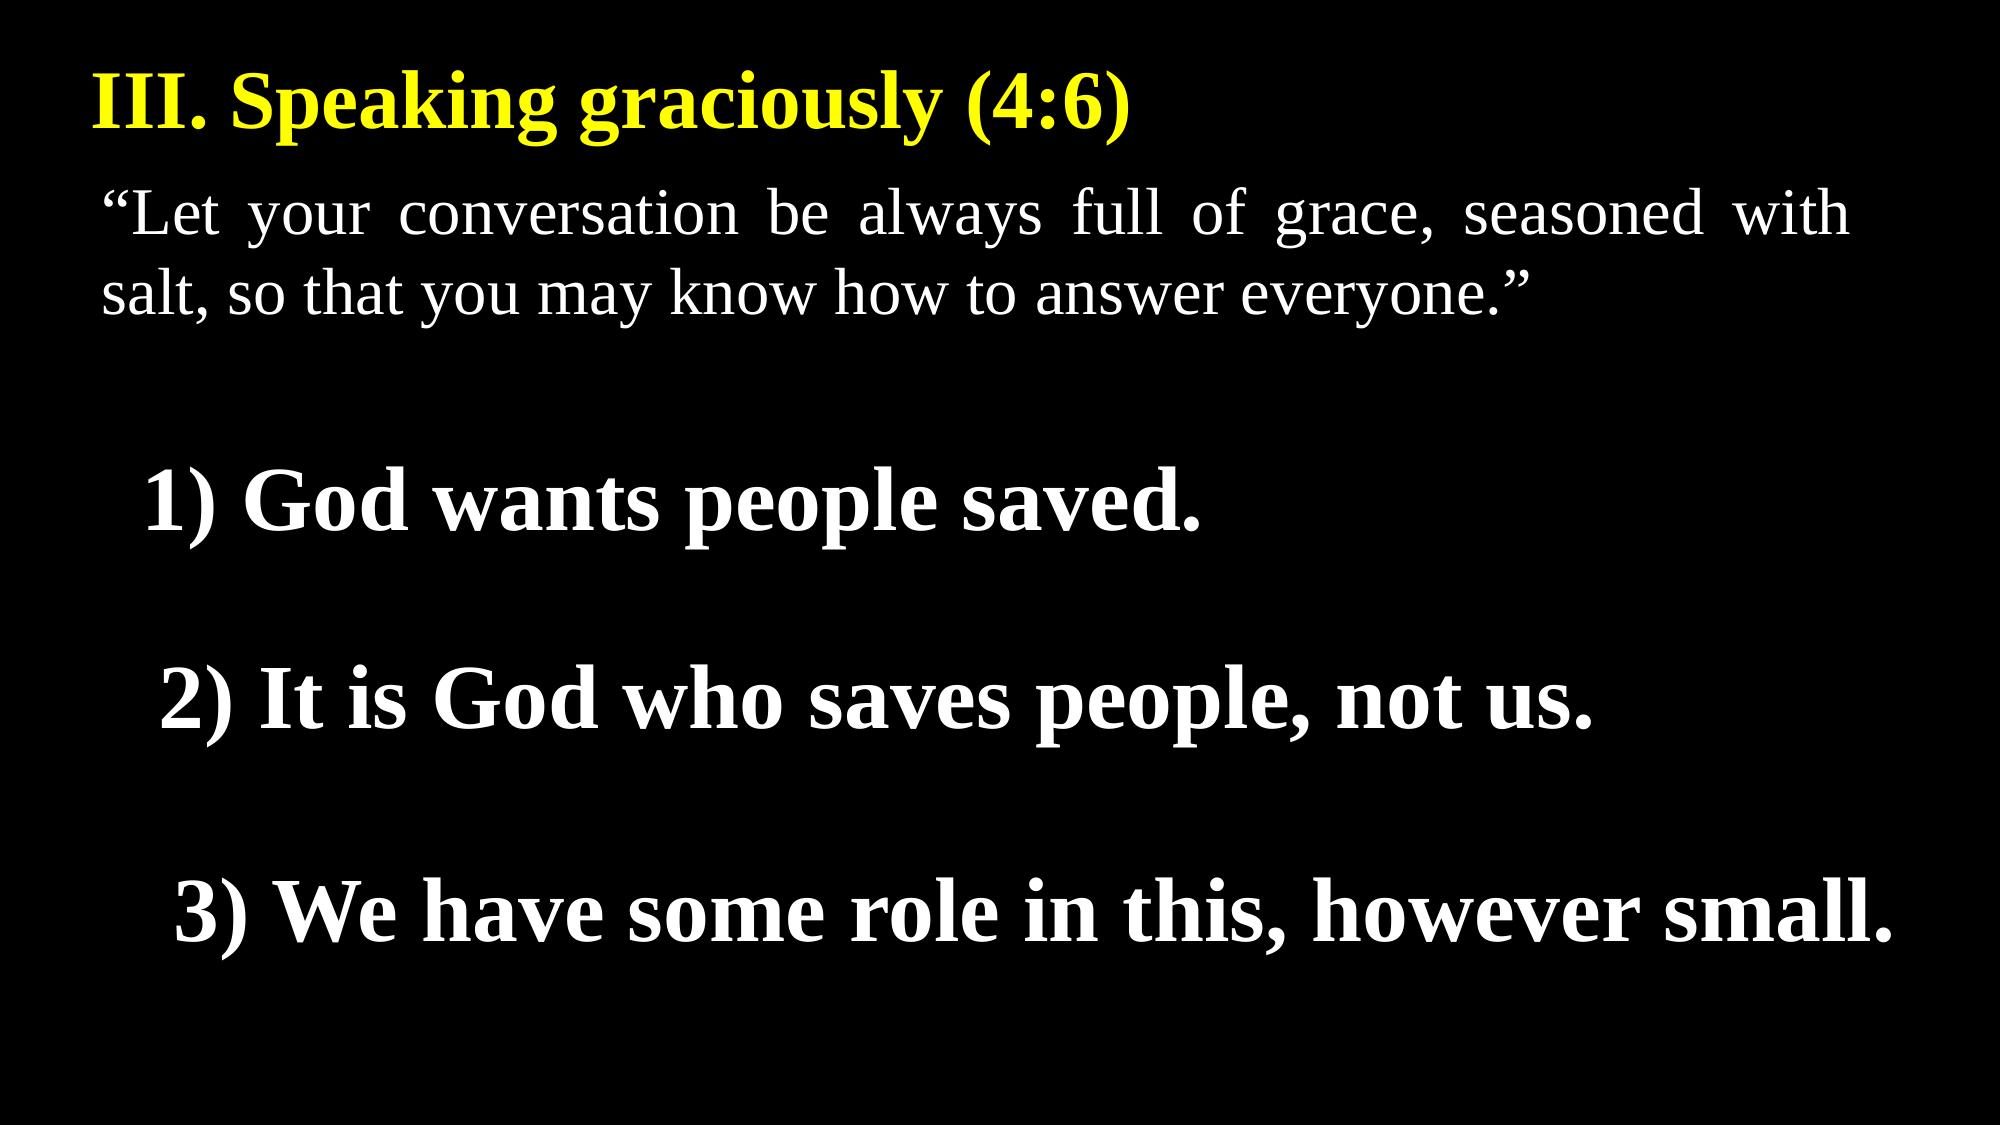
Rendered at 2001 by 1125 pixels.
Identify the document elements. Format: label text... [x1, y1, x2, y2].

text_box 2) It is God who saves people, not us. [144, 629, 1613, 754]
text_box 1) God wants people saved. [127, 431, 1221, 557]
text_box “Let your conversation be always full of grace, seasoned with salt, so that you may know how to answer everyone.” [86, 160, 1870, 336]
text_box 3) We have some role in this, however small. [158, 842, 1913, 967]
text_box III. Speaking graciously (4:6) [76, 38, 1149, 153]
